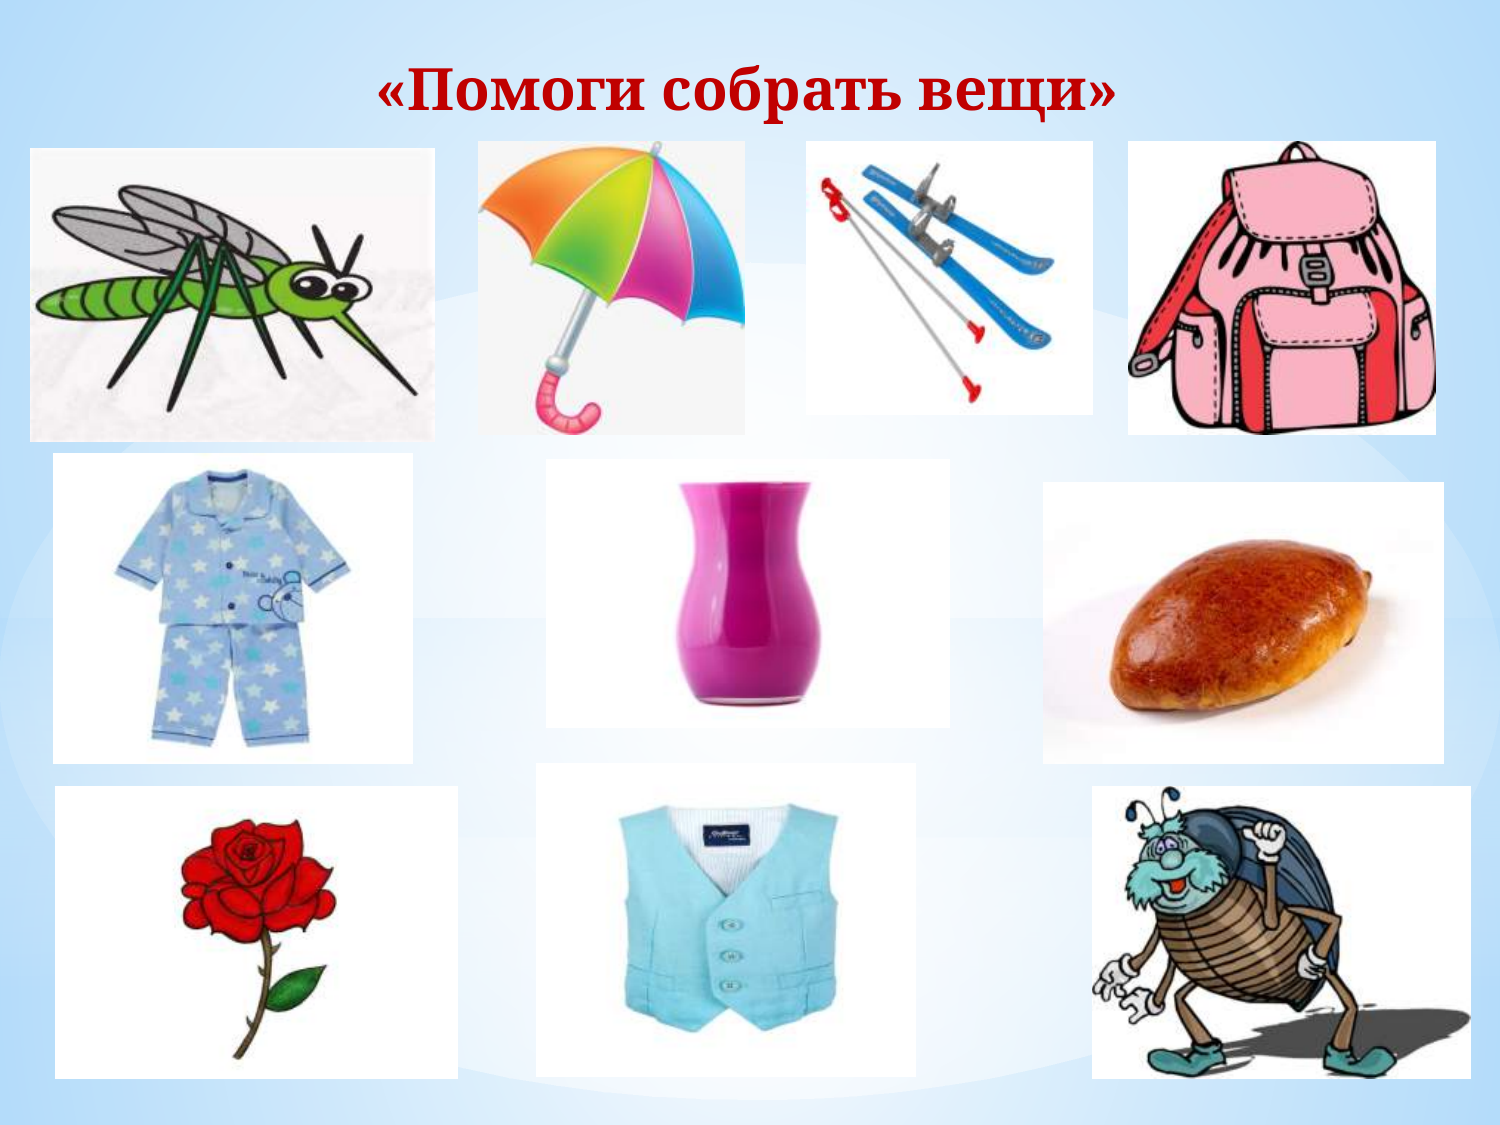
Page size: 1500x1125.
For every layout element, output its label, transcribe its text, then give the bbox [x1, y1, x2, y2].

picture [30, 148, 436, 442]
picture [478, 141, 745, 435]
picture [1043, 481, 1444, 764]
picture [1092, 786, 1471, 1079]
picture [546, 459, 950, 729]
picture [805, 141, 1093, 416]
picture [52, 453, 413, 764]
picture [535, 763, 916, 1077]
picture [55, 786, 458, 1079]
title «Помоги собрать вещи» [29, 45, 1466, 126]
picture [1127, 141, 1436, 435]
